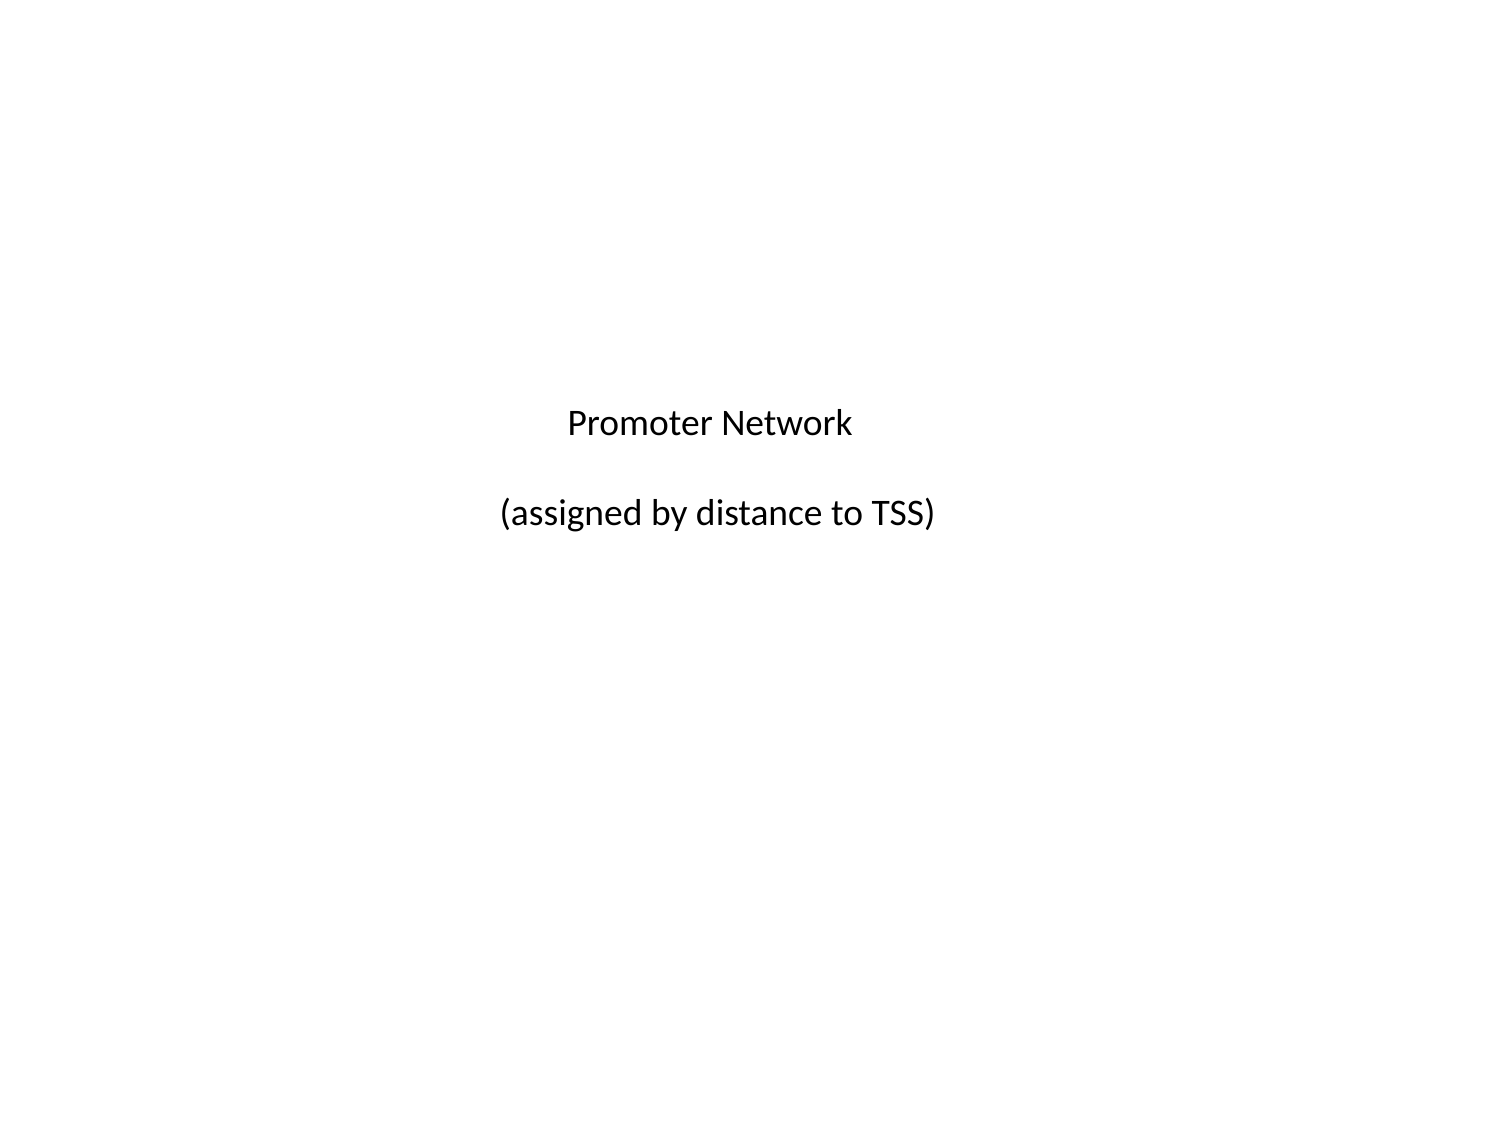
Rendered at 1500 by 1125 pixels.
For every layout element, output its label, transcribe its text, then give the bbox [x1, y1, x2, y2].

text_box Promoter Network (assigned by distance to TSS) [484, 390, 951, 541]
